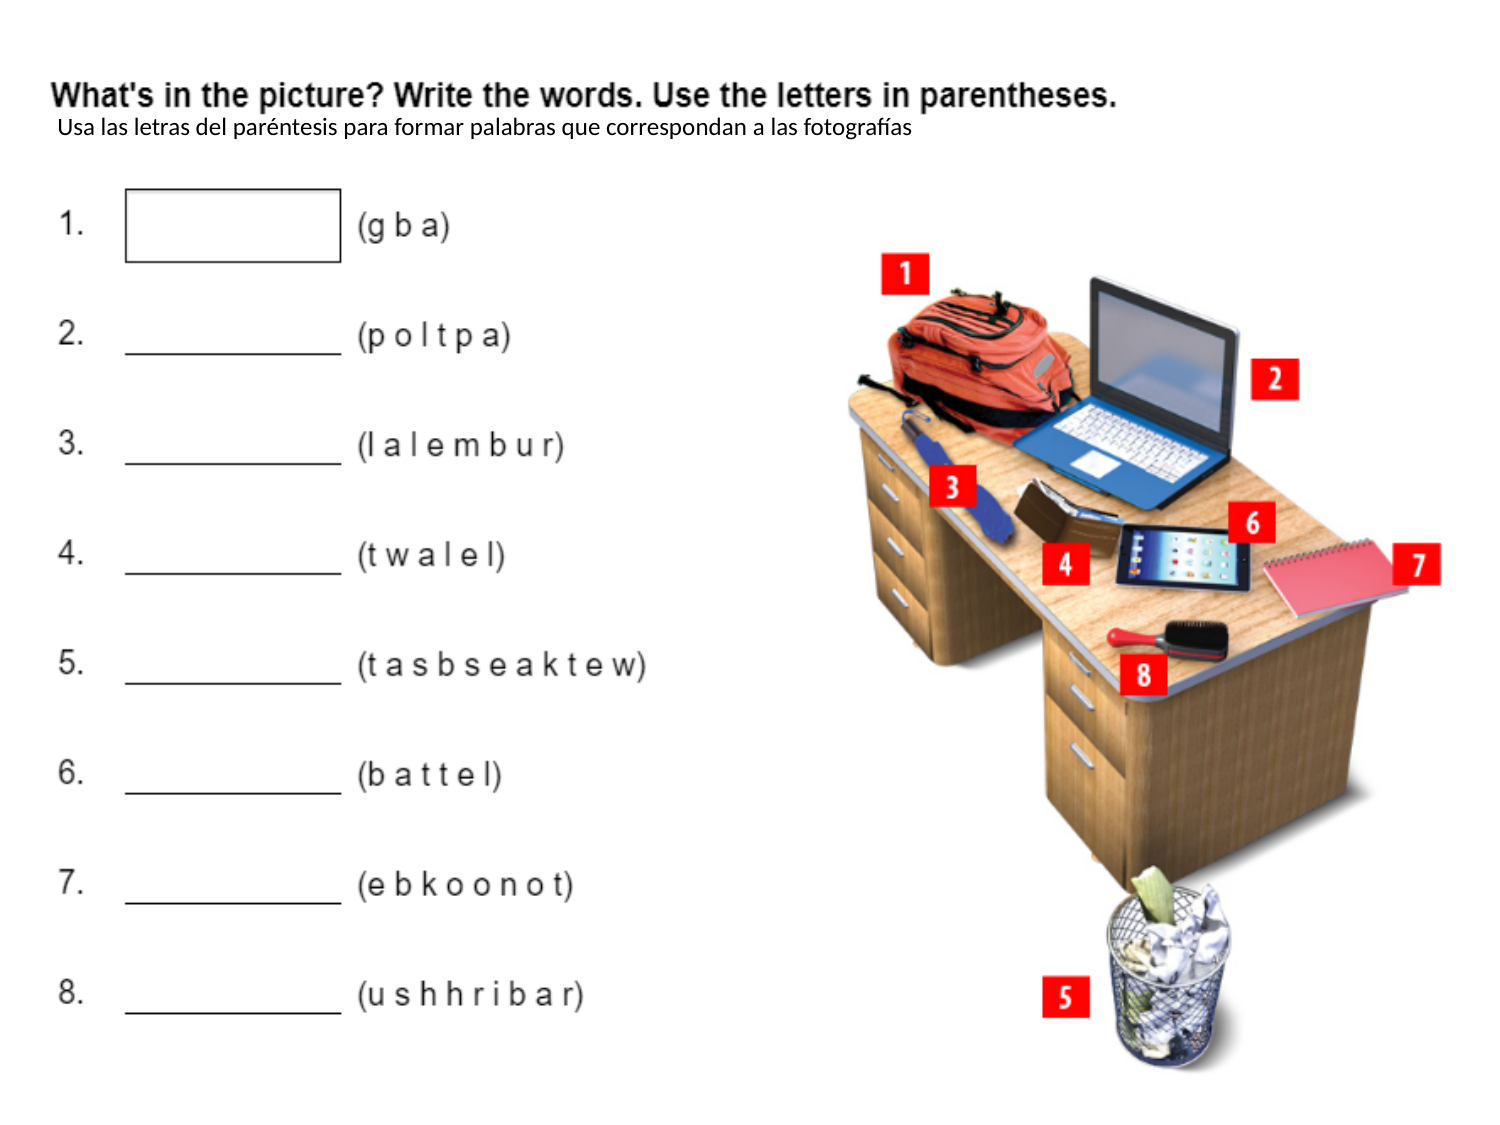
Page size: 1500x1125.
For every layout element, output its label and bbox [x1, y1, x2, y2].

picture [29, 42, 1471, 1083]
